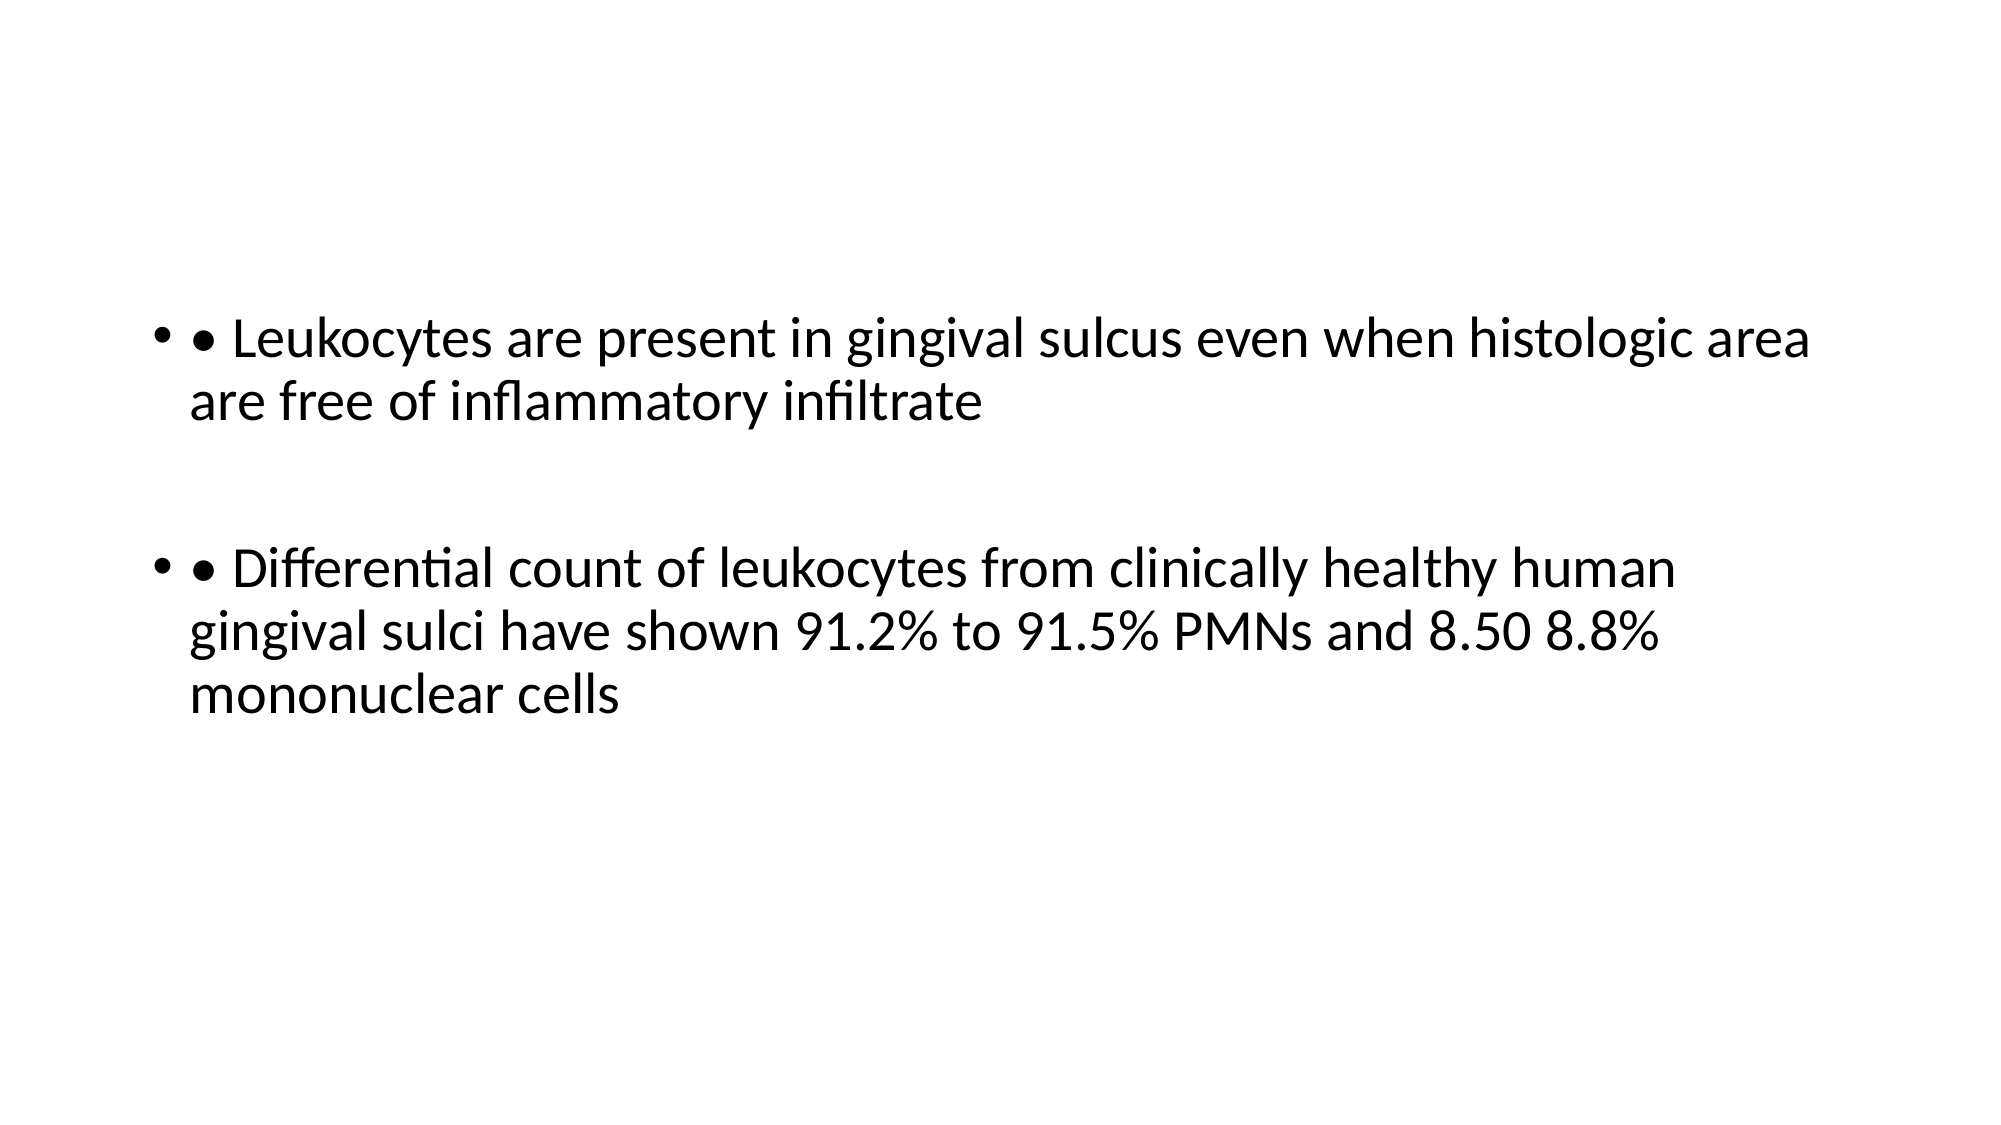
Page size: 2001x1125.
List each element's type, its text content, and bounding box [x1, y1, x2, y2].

list • Leukocytes are present in gingival sulcus even when histologic area are free of inflammatory infiltrate • Differential count of leukocytes from clinically healthy human gingival sulci have shown 91.2% to 91.5% PMNs and 8.50 8.8% mononuclear cells [137, 299, 1863, 1014]
